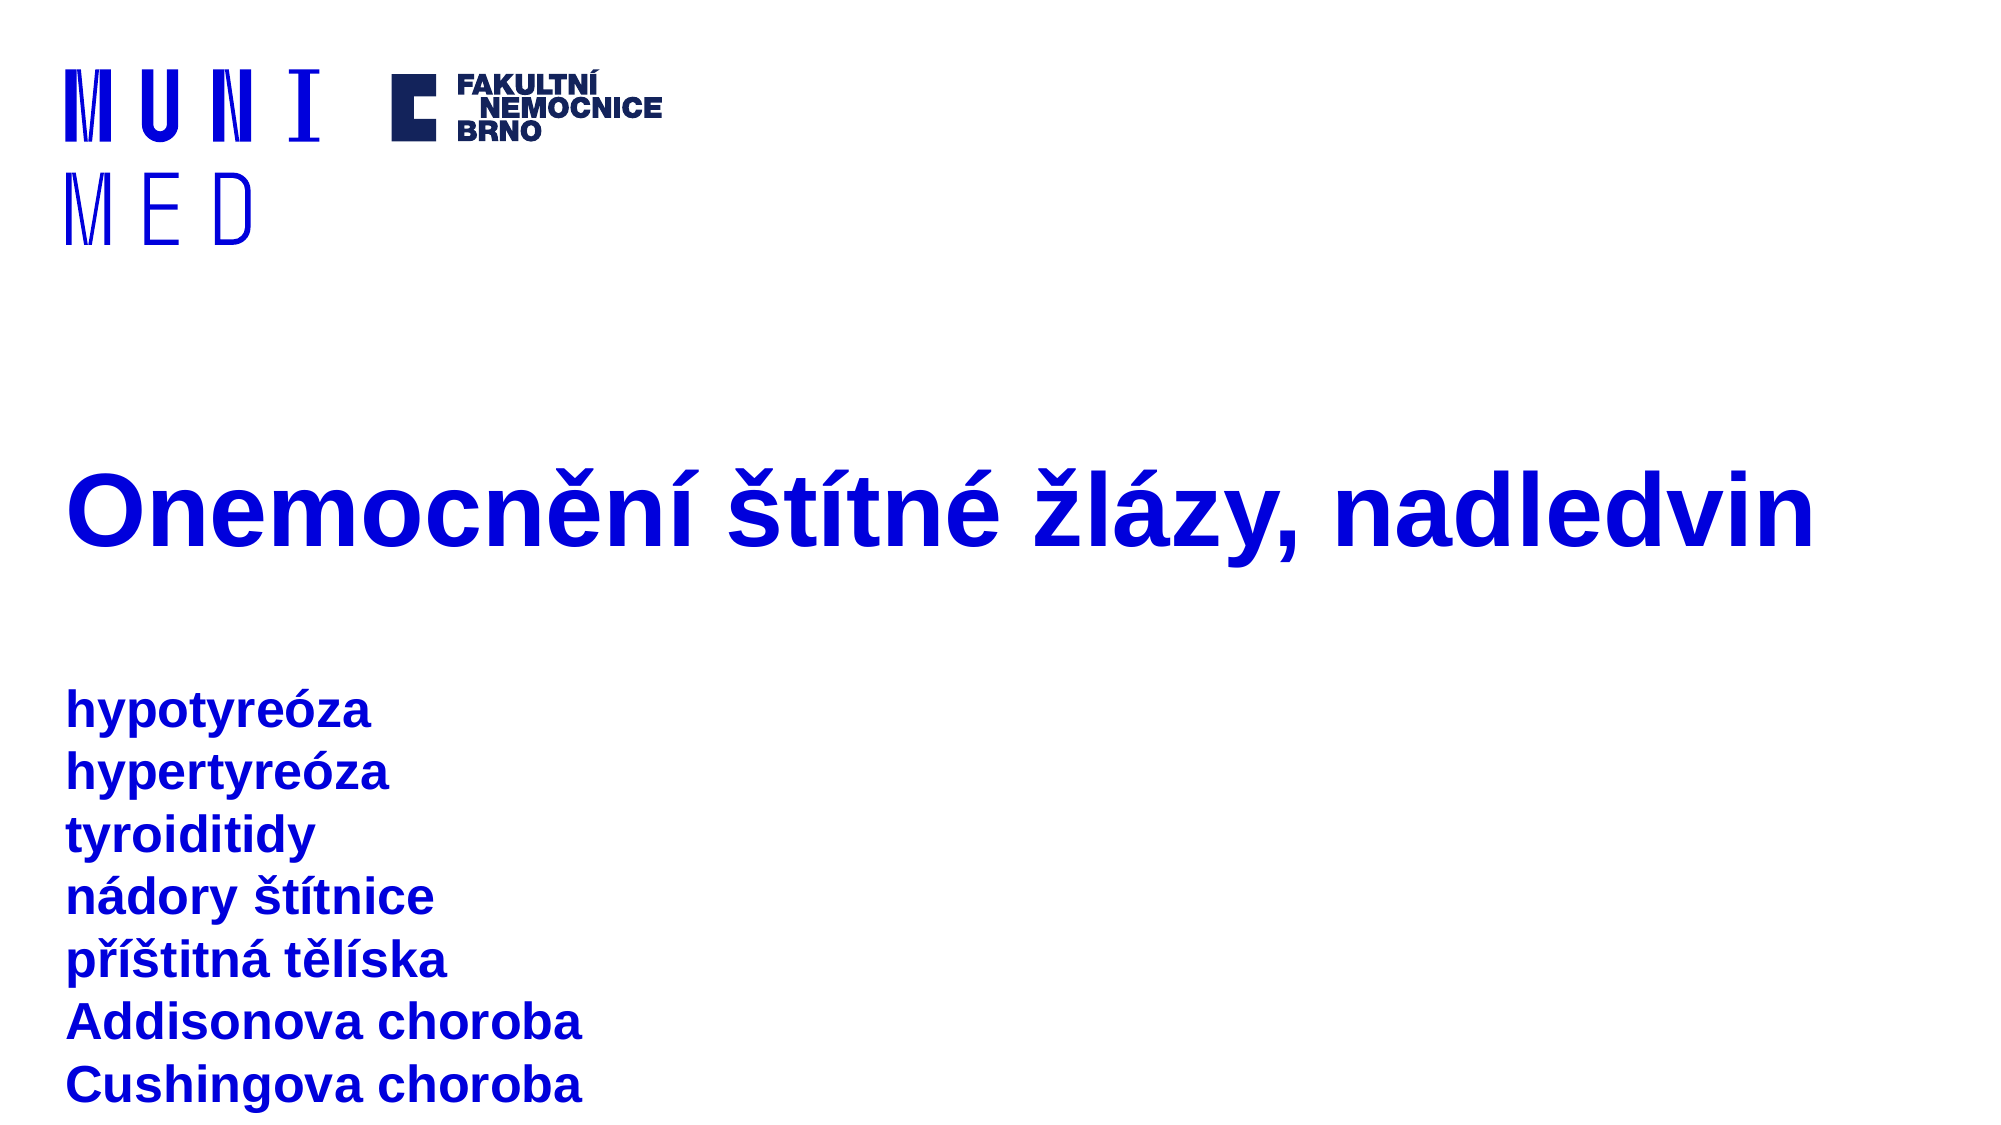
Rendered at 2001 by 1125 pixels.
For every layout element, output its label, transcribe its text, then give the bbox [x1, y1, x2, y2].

title Onemocnění štítné žlázy, nadledvin [65, 475, 1930, 591]
subtitle hypotyreóza hypertyreóza tyroiditidy nádory štítnice příštitná tělíska Addisonova choroba Cushingova choroba [65, 675, 1930, 790]
